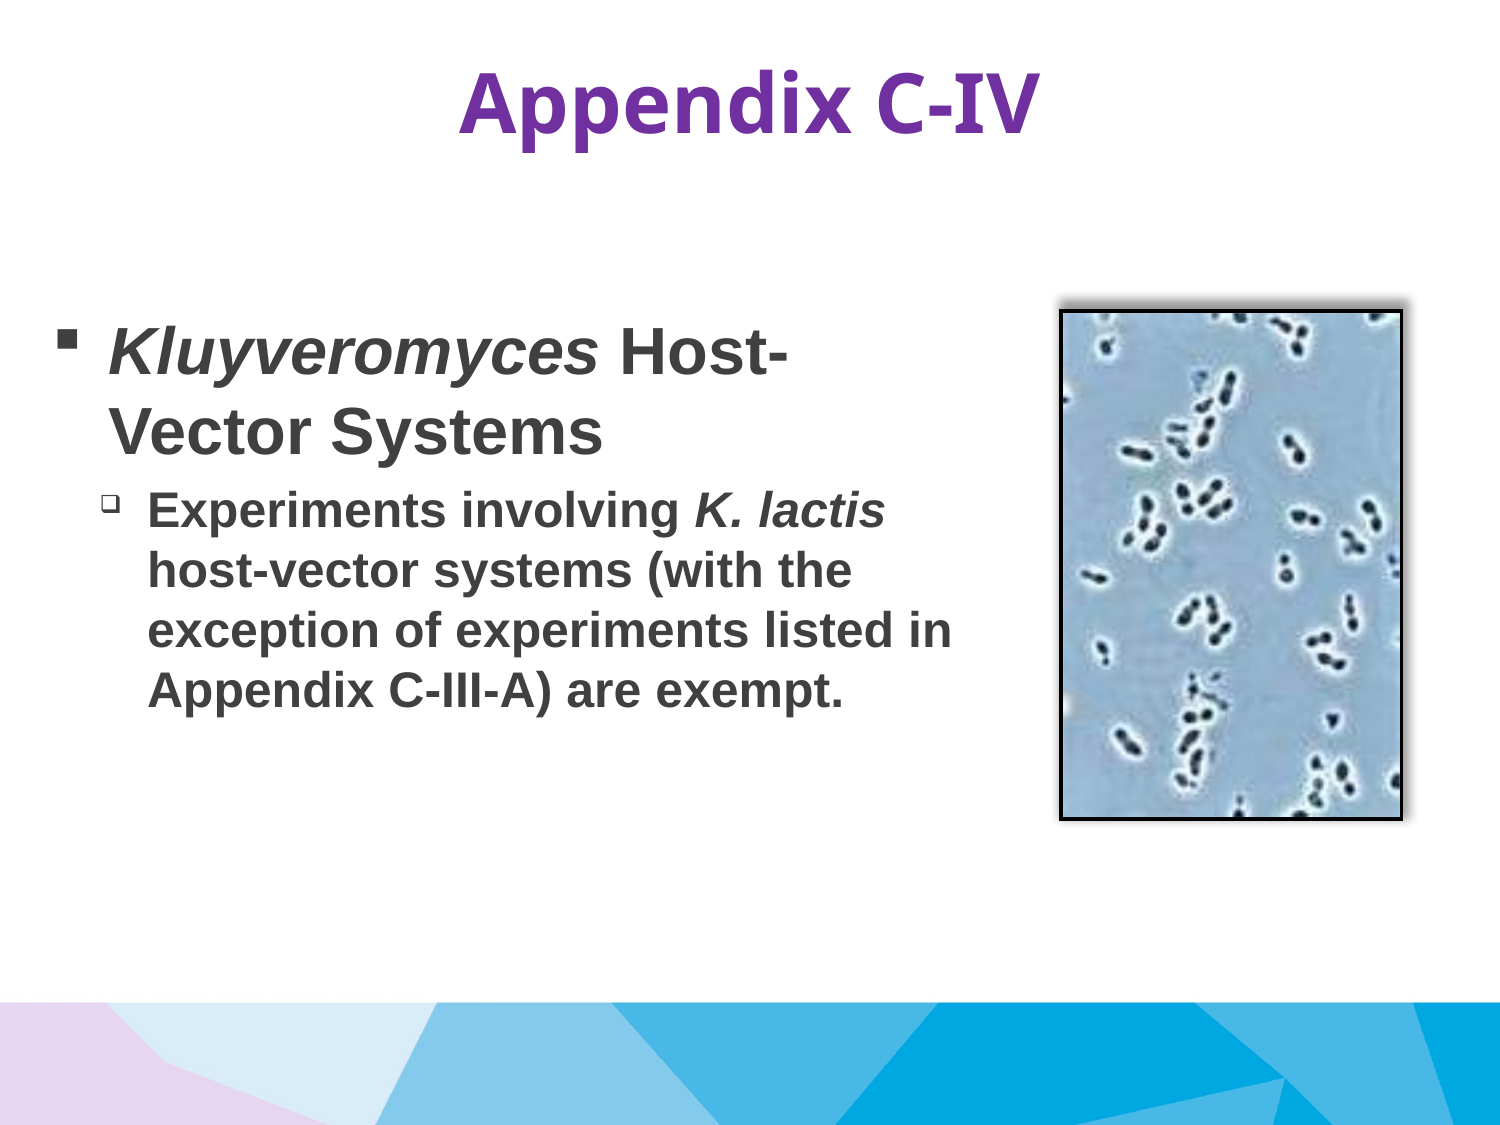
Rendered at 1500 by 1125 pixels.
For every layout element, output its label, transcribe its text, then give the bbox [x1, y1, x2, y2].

picture [0, 200, 1500, 1125]
list Kluyveromyces Host-Vector Systems Experiments involving K. lactis host-vector systems (with the exception of experiments listed in Appendix C-III-A) are exempt. [37, 299, 975, 873]
title Appendix C-IV [0, 0, 1500, 200]
picture [1081, 1079, 1284, 1125]
